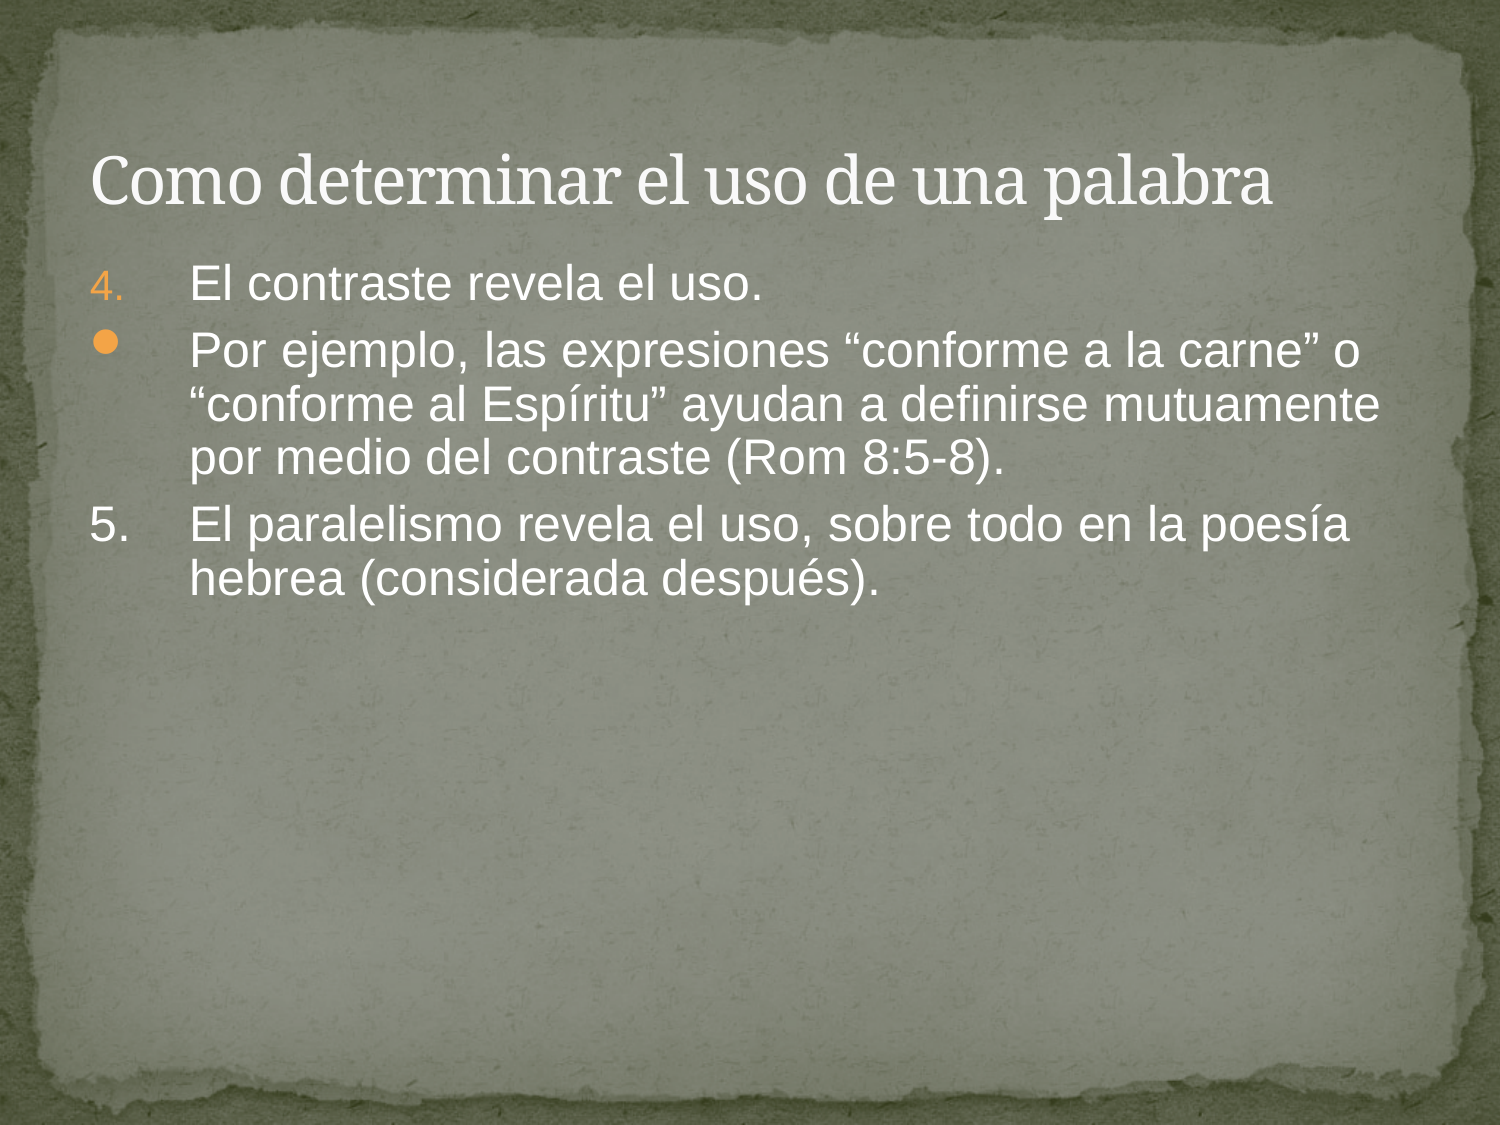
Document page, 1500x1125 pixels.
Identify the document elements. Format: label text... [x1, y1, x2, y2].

list El contraste revela el uso. Por ejemplo, las expresiones “conforme a la carne” o “conforme al Espíritu” ayudan a definirse mutuamente por medio del contraste (Rom 8:5-8). 5. El paralelismo revela el uso, sobre todo en la poesía hebrea (considerada después). [75, 249, 1425, 1000]
title Como determinar el uso de una palabra [74, 24, 1425, 225]
